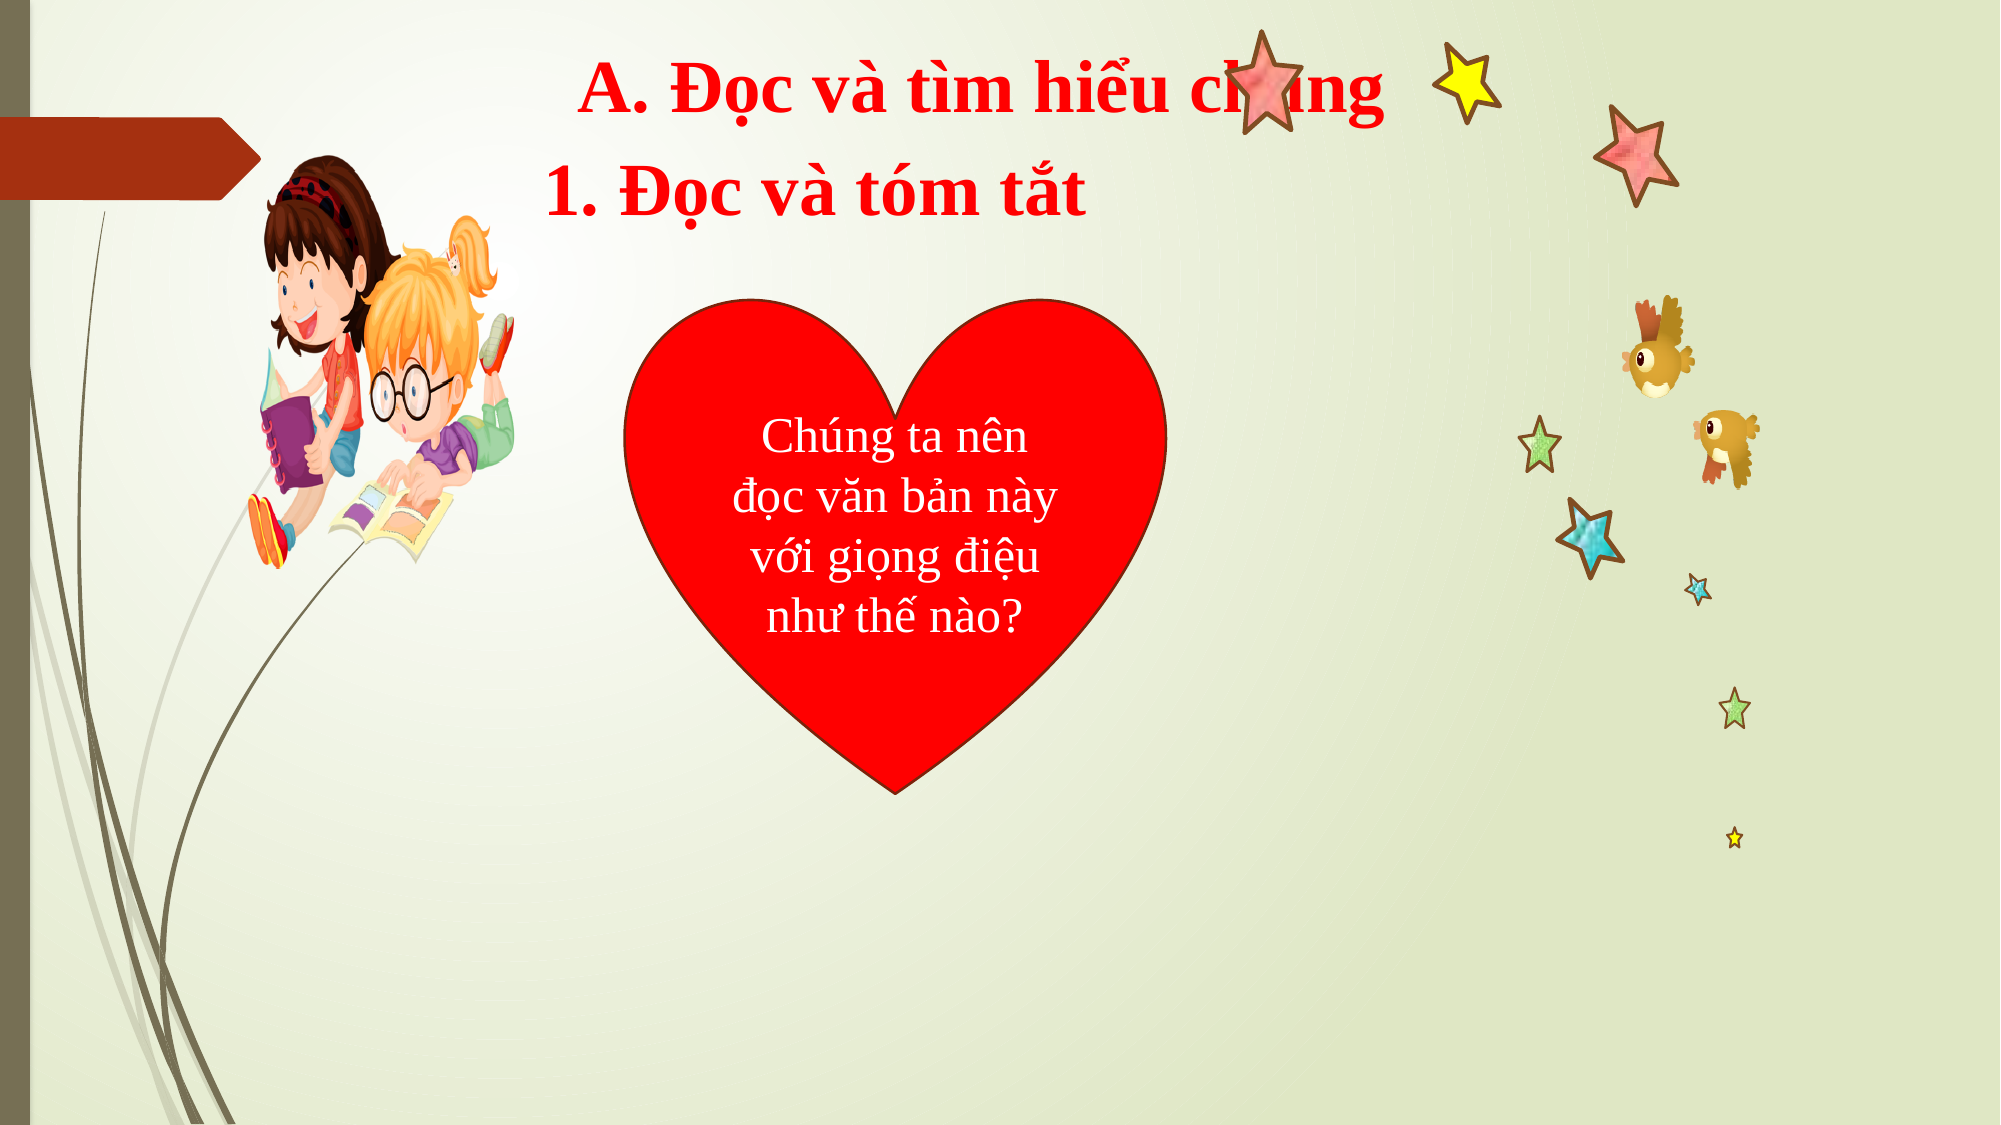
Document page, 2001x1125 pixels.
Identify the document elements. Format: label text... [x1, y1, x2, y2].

text_box [1683, 572, 1713, 607]
text_box A. Đọc và tìm hiểu chung [562, 30, 1402, 136]
text_box Chúng ta nên đọc văn bản này với giọng điệu như thế nào? [623, 298, 1168, 795]
text_box [1517, 414, 1562, 473]
text_box [1718, 686, 1752, 730]
text_box [1432, 42, 1501, 125]
picture [1622, 295, 1760, 490]
picture [244, 145, 521, 569]
text_box [1593, 105, 1679, 208]
text_box [1556, 497, 1625, 580]
text_box [1725, 825, 1744, 849]
text_box 1. Đọc và tóm tắt [528, 133, 1102, 238]
text_box [1225, 30, 1303, 135]
